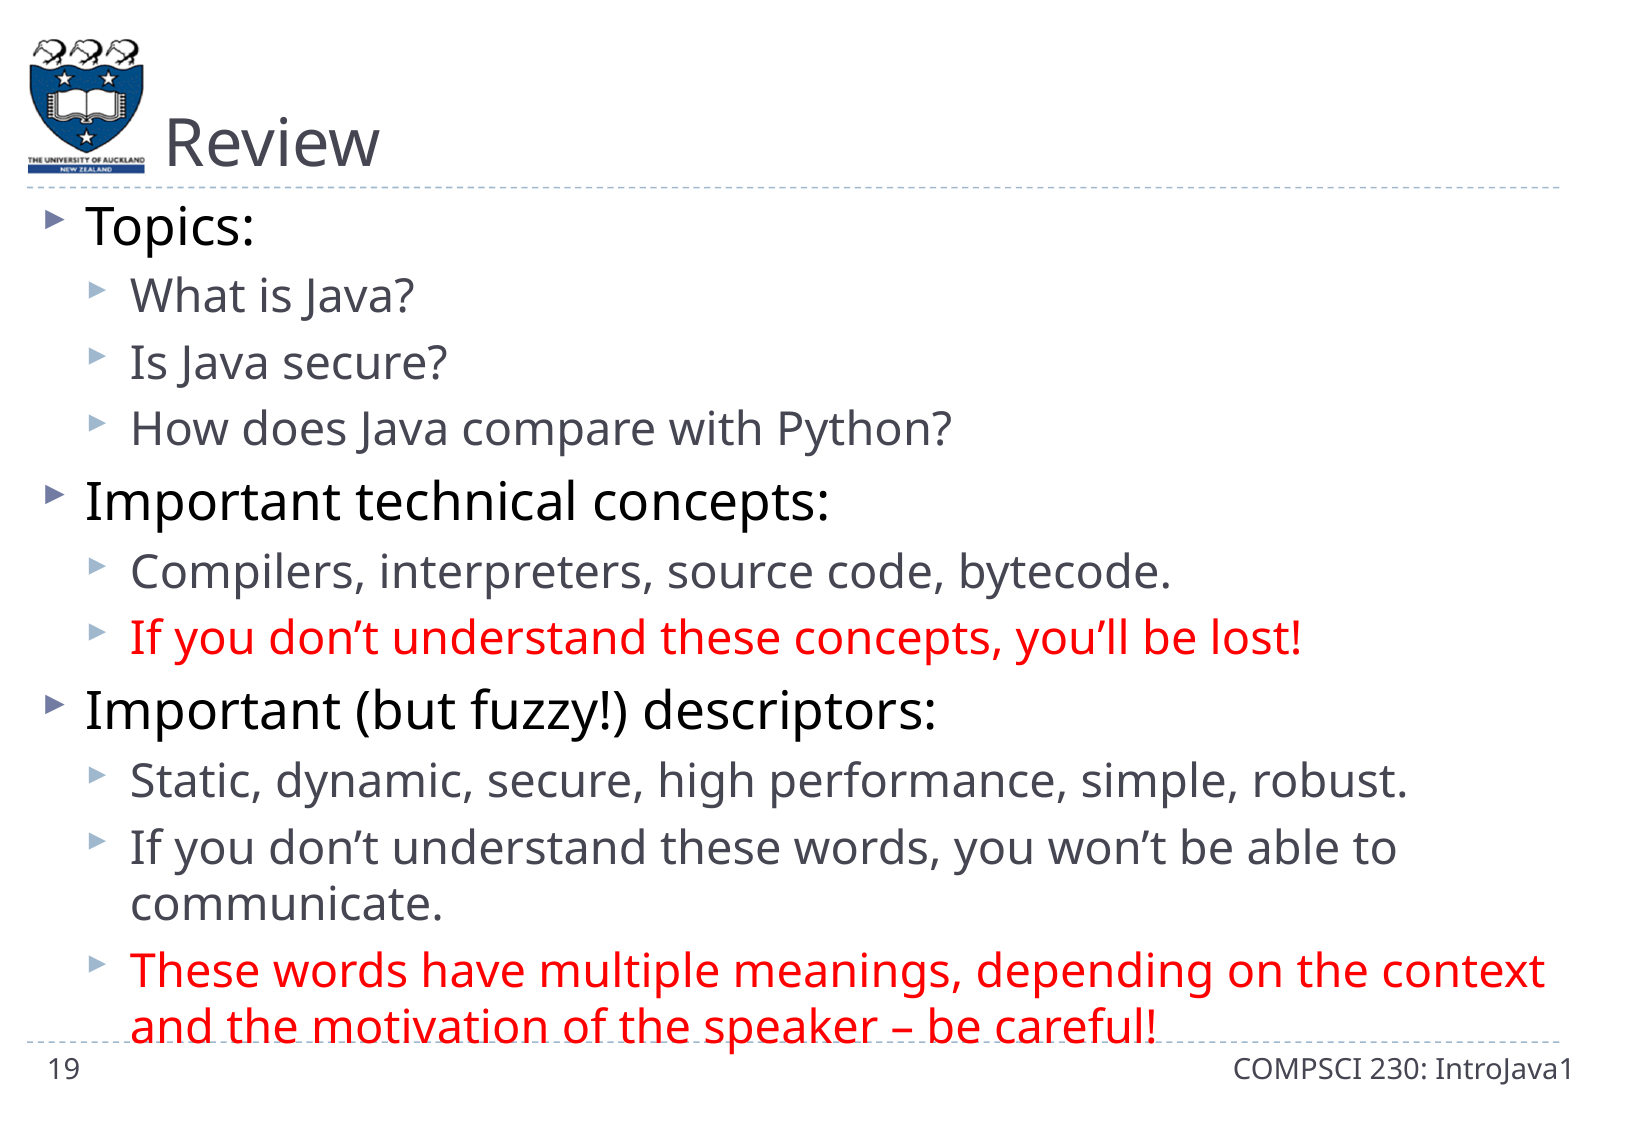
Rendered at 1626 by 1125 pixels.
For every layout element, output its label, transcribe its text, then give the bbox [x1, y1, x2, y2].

picture [27, 37, 146, 175]
slide_number COMPSCI 230: IntroJava1 [1183, 1042, 1591, 1103]
slide_number 19 [32, 1067, 385, 1103]
title Review [148, 24, 1582, 184]
list Topics: What is Java? Is Java secure? How does Java compare with Python? Important technical concepts: Compilers, interpreters, source code, bytecode. If you don’t understand these concepts, you’ll be lost! Important (but fuzzy!) descriptors: Static, dynamic, secure, high performance, simple, robust. If you don’t understand these words, you won’t be able to communicate. These words have multiple meanings, depending on the context and the motivation of the speaker – be careful! [27, 184, 1585, 1067]
